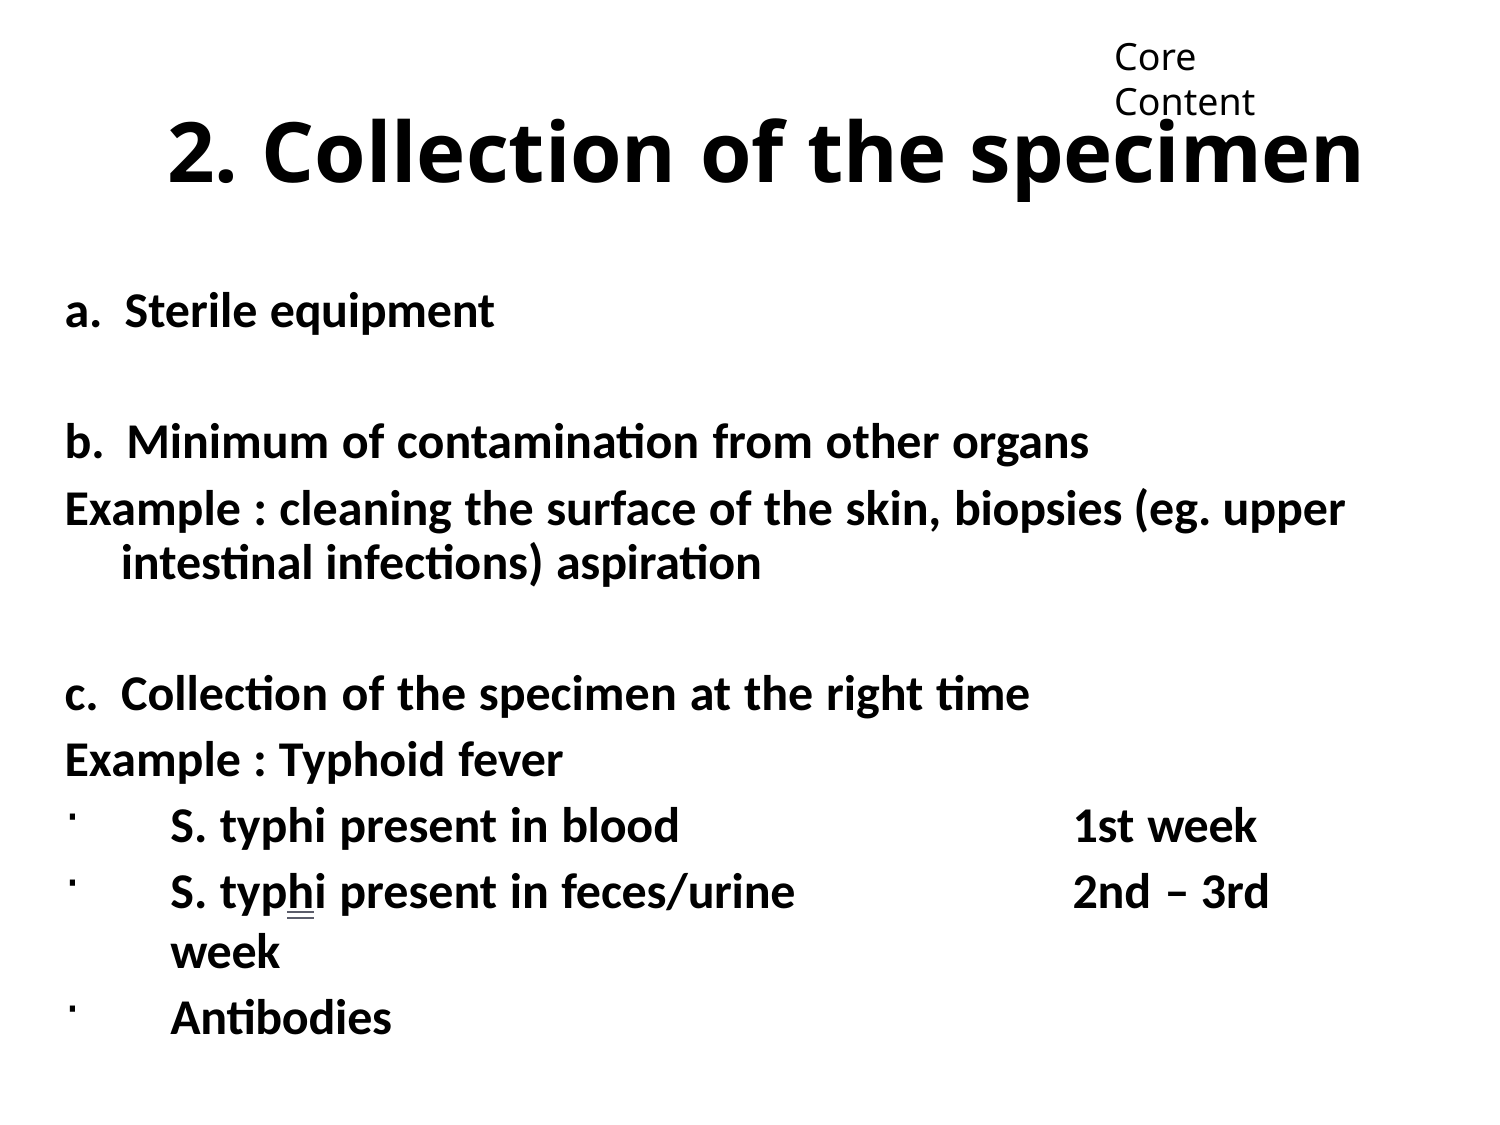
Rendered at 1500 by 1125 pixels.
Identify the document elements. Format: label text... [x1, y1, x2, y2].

title 2. Collection of the specimen [165, 53, 1380, 244]
text_box Sterile equipment Minimum of contamination from other organs Example : cleaning the surface of the skin, biopsies (eg. upper intestinal infections) aspiration Collection of the specimen at the right time Example : Typhoid fever S. typhi present in blood 1st week S. typhi present in feces/urine 2nd – 3rd week Antibodies 5th week [62, 274, 1357, 1045]
text_box Pathology core [222, 5, 1152, 88]
text_box Core Content [1099, 25, 1288, 131]
